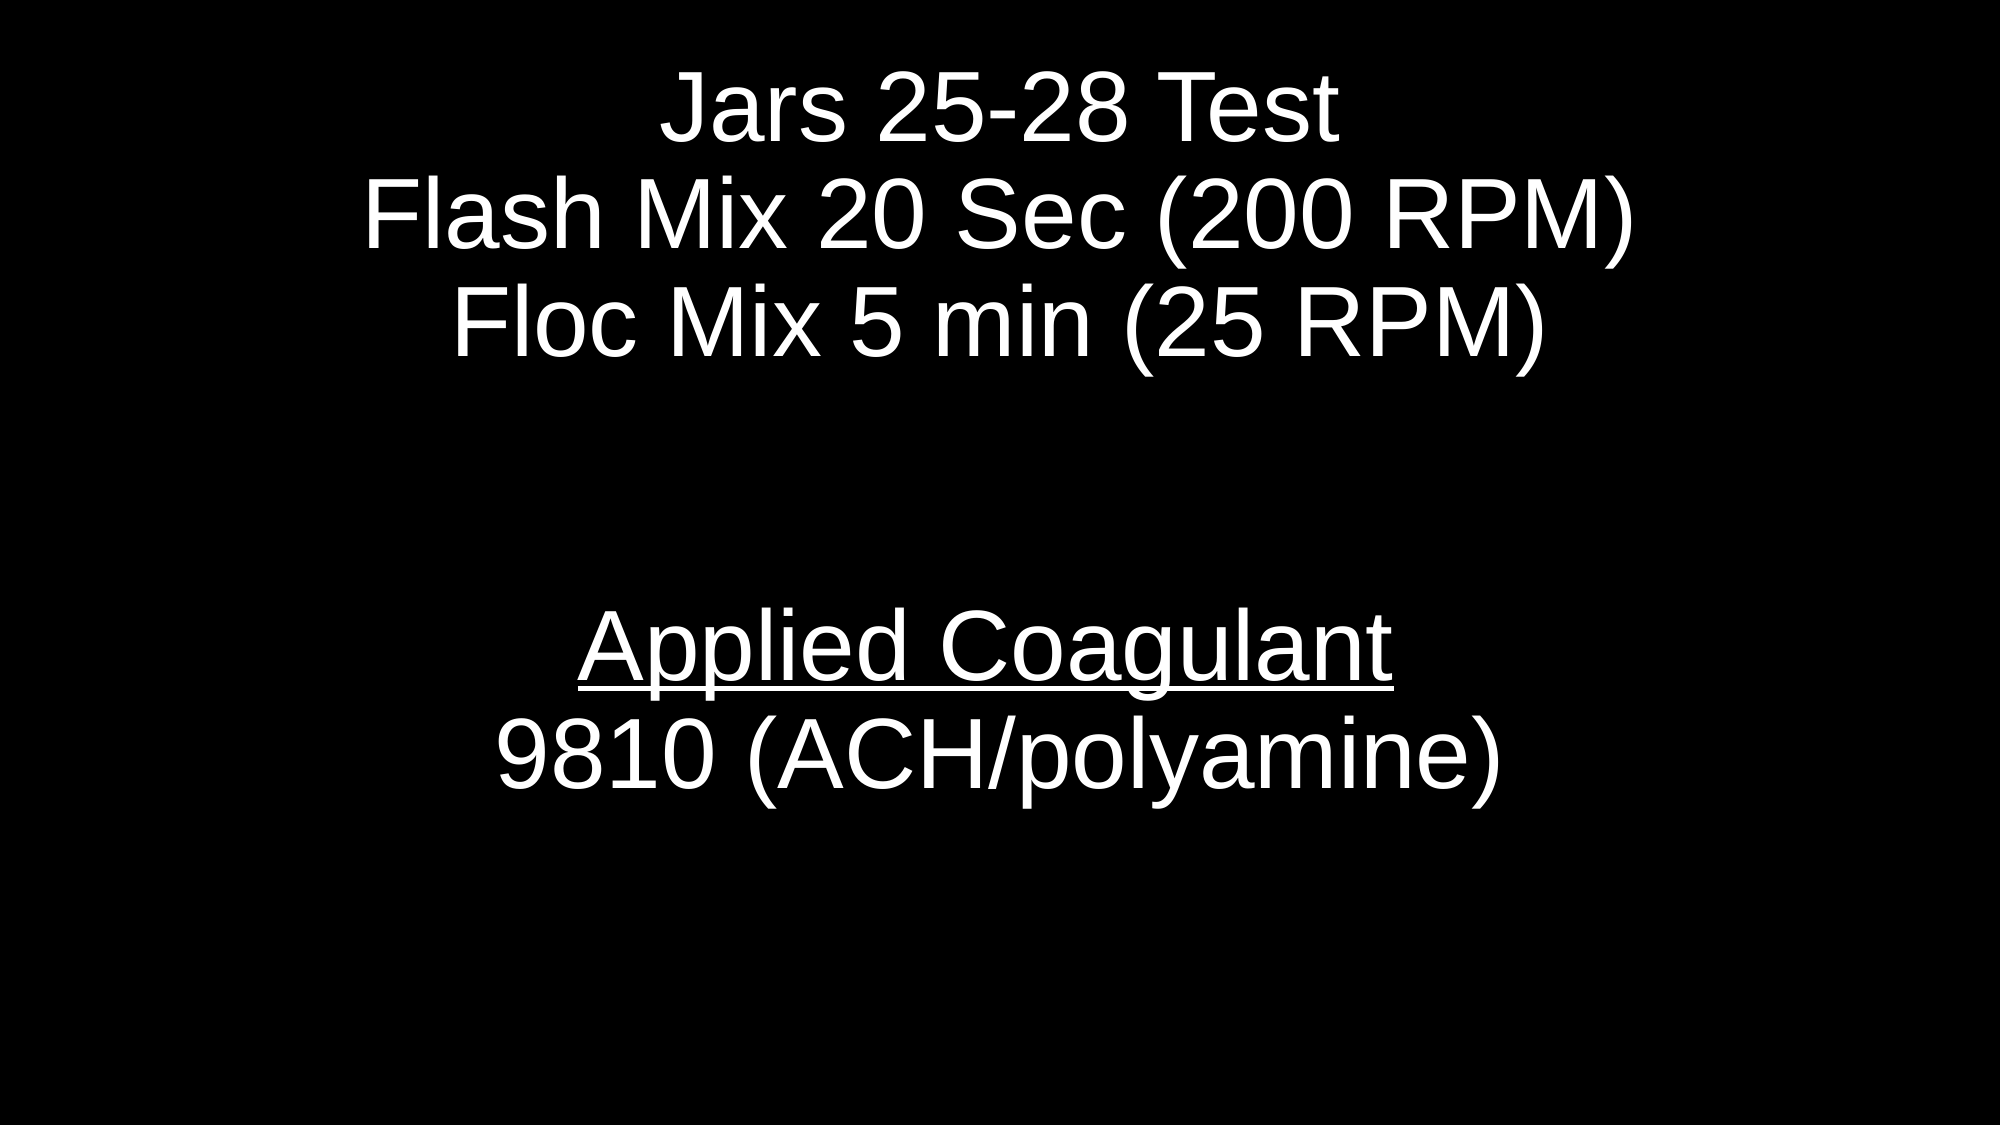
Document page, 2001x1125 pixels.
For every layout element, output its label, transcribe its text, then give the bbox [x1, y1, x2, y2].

title Jars 25-28 Test Flash Mix 20 Sec (200 RPM) Floc Mix 5 min (25 RPM) Applied Coagulant 9810 (ACH/polyamine) [249, 43, 1750, 1046]
